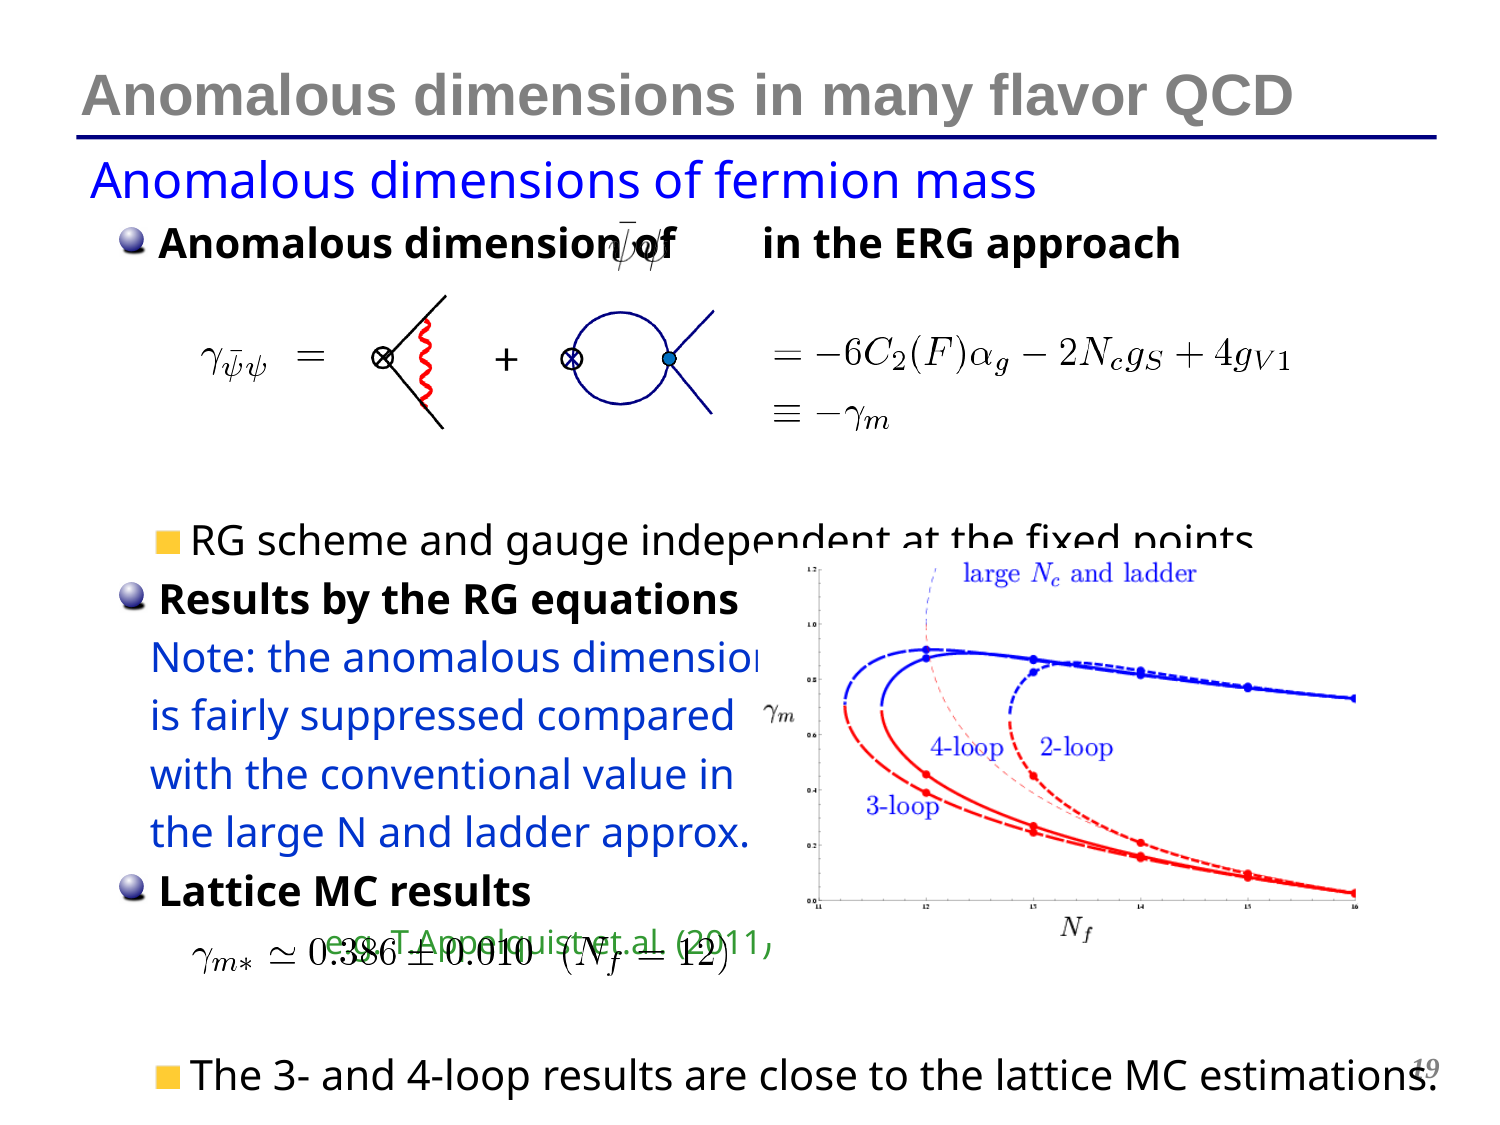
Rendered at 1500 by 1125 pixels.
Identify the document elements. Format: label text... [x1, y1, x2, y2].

picture [608, 220, 668, 271]
picture [201, 347, 324, 382]
picture [149, 1059, 180, 1089]
list Anomalous dimensions of fermion mass Anomalous dimension of in the ERG approach RG scheme and gauge independent at the fixed points Results by the RG equations Note: the anomalous dimension is fairly suppressed compared with the conventional value in the large N and ladder approx. Lattice MC results e.g. T.Appelquist et.al. (2011) The 3- and 4-loop results are close to the lattice MC estimations. [74, 141, 1459, 1041]
picture [192, 935, 727, 977]
title Anomalous dimensions in many flavor QCD [65, 44, 1426, 140]
picture [119, 227, 148, 257]
picture [370, 287, 721, 430]
picture [773, 335, 1289, 432]
picture [119, 582, 148, 613]
picture [757, 548, 1376, 943]
picture [119, 874, 148, 904]
picture [149, 524, 180, 554]
